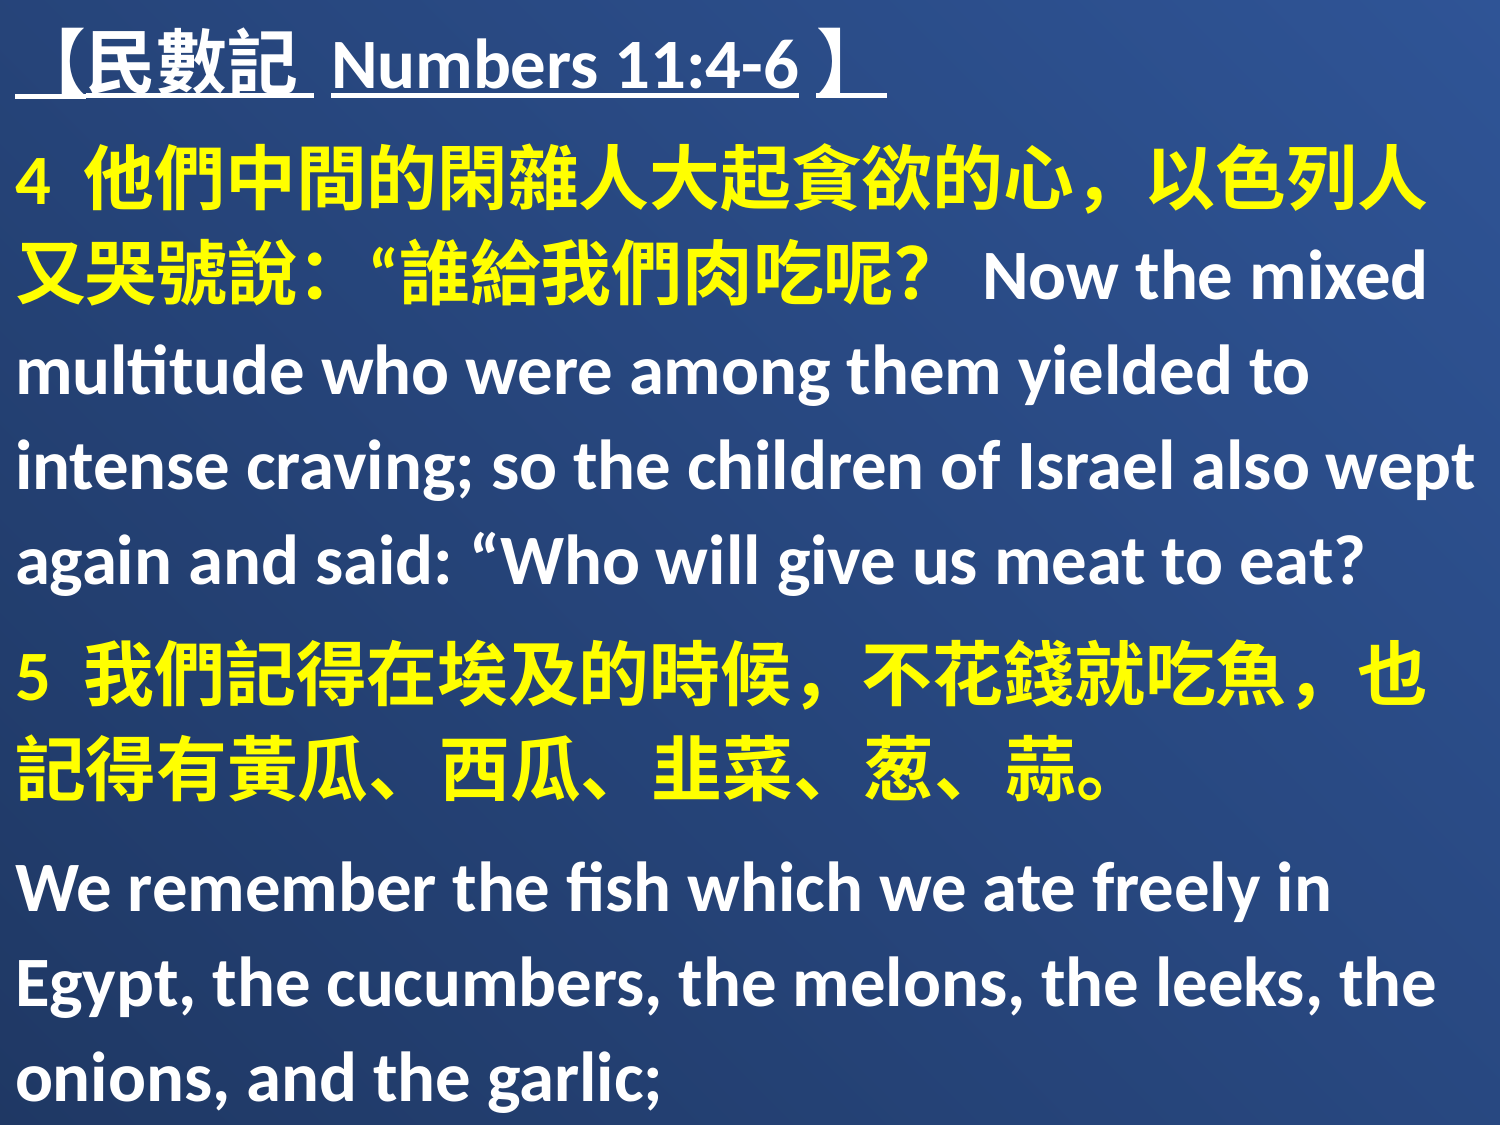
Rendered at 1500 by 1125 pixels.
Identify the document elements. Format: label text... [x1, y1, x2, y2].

subtitle 【民數記 Numbers 11:4-6】 4 他們中間的閑雜人大起貪欲的心，以色列人又哭號說：“誰給我們肉吃呢？Now the mixed multitude who were among them yielded to intense craving; so the children of Israel also wept again and said: “Who will give us meat to eat? 5 我們記得在埃及的時候，不花錢就吃魚，也記得有黃瓜、西瓜、韭菜、葱、蒜。 We remember the fish which we ate freely in Egypt, the cucumbers, the melons, the leeks, the onions, and the garlic; [0, 0, 1500, 1125]
